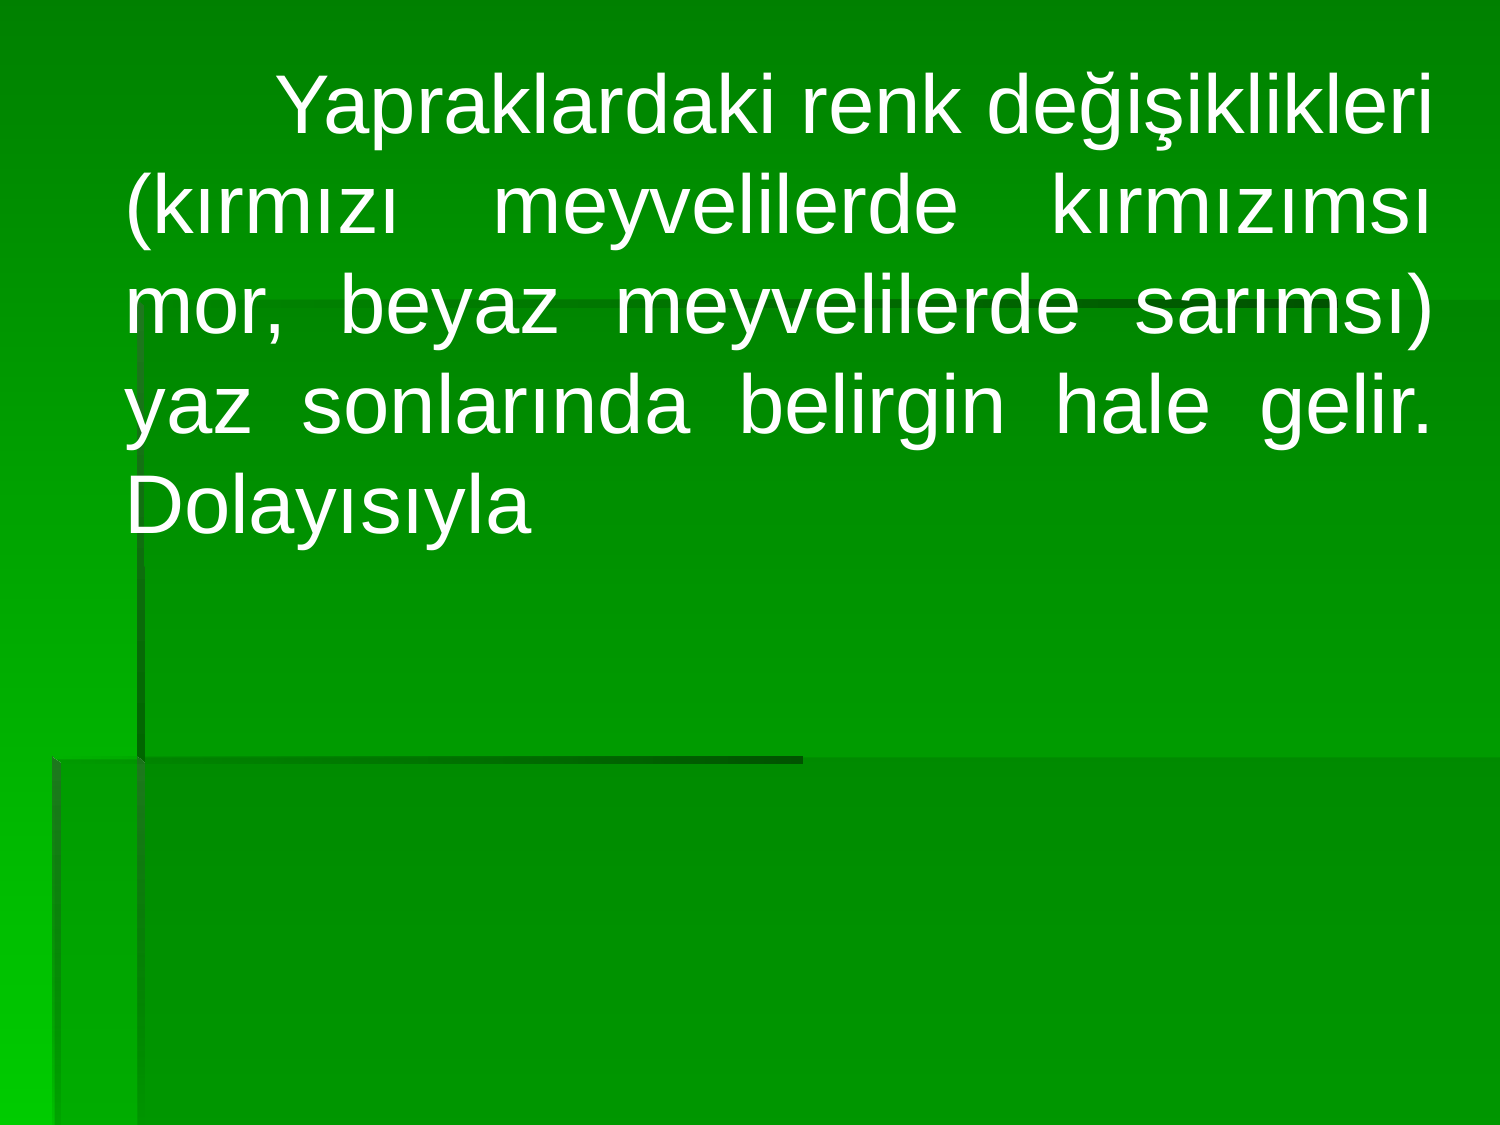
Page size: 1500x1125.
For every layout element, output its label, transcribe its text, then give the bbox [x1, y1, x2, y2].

list Yapraklardaki renk değişiklikleri (kırmızı meyvelilerde kırmızımsı mor, beyaz meyvelilerde sarımsı) yaz sonlarında belirgin hale gelir. Dolayısıyla [52, 42, 1452, 1083]
